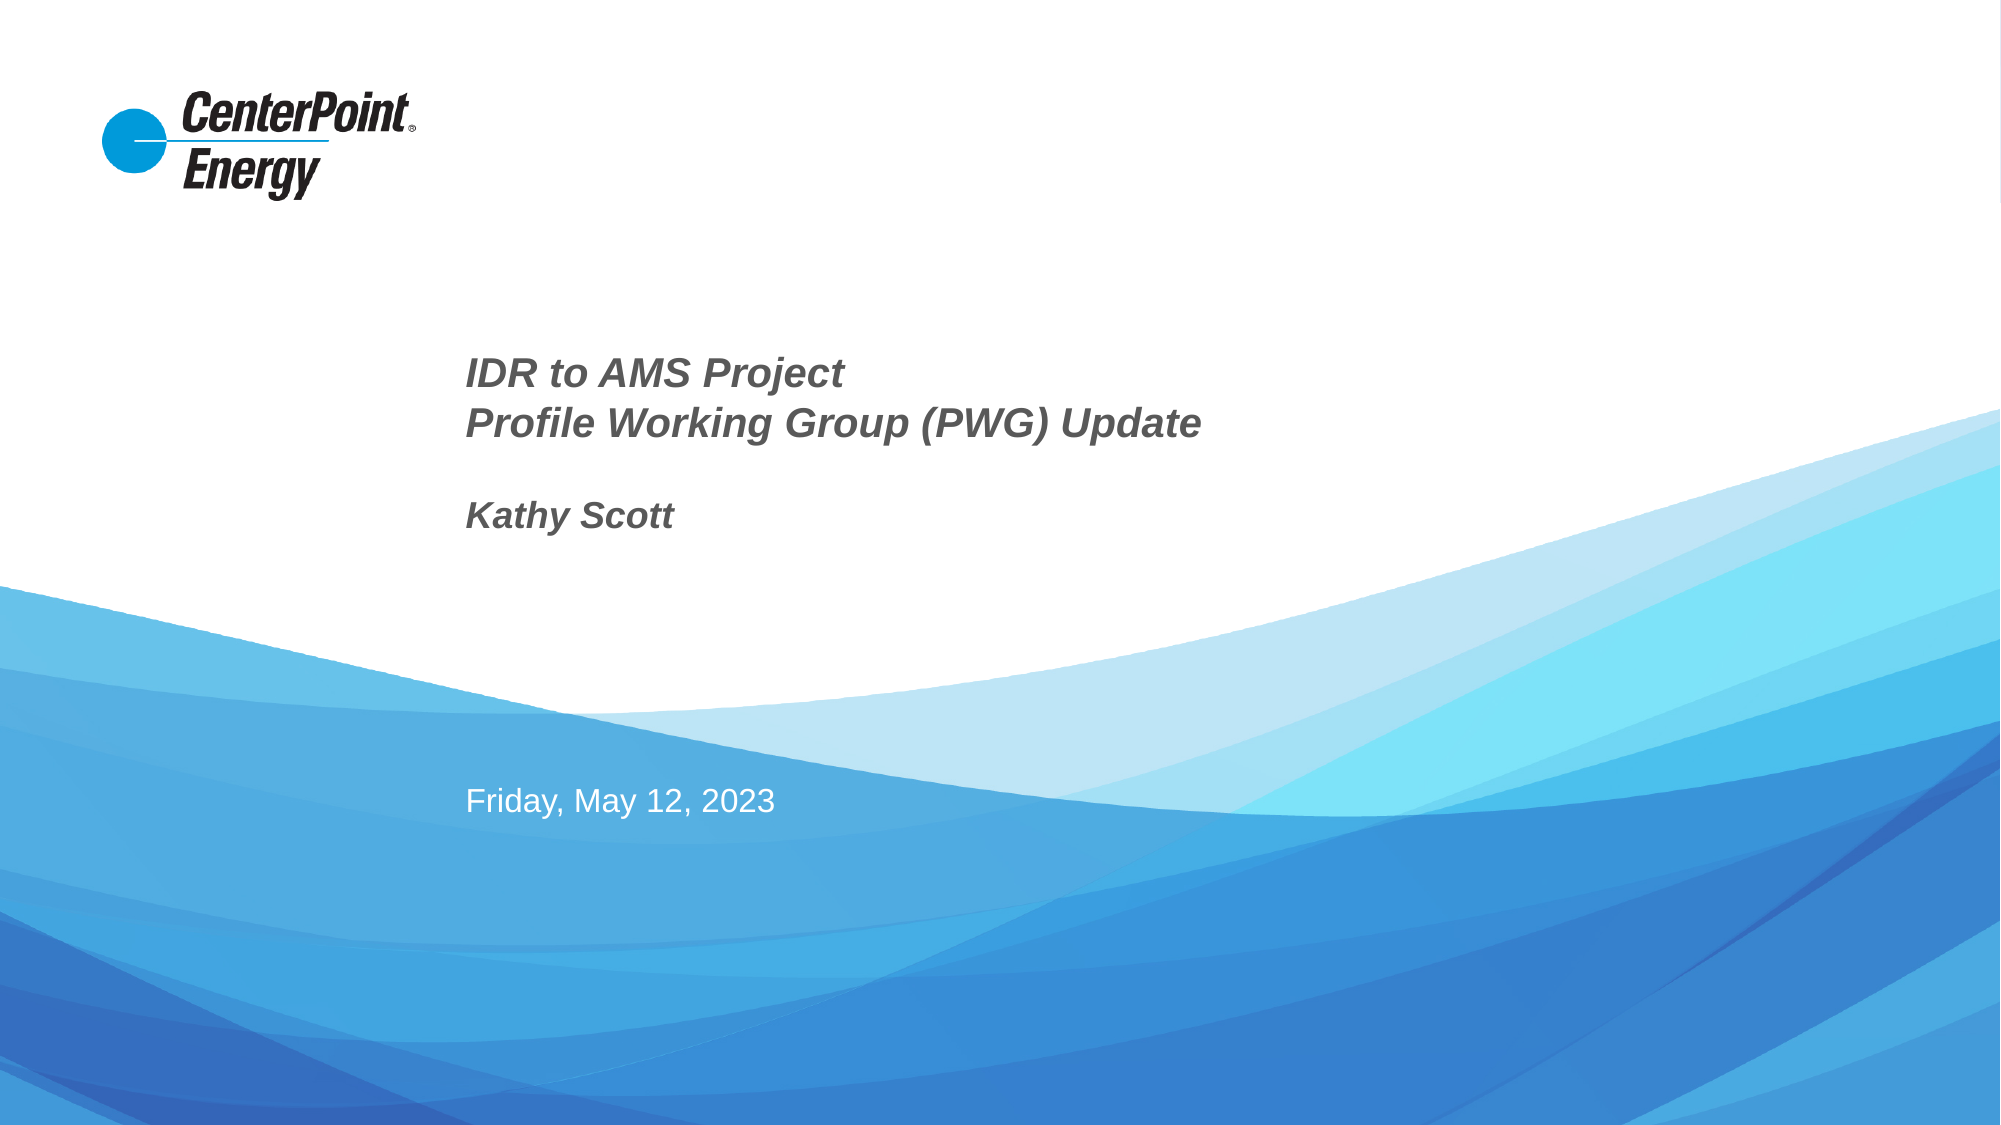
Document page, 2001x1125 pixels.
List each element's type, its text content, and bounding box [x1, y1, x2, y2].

list Friday, May 12, 2023 [450, 772, 1142, 848]
subtitle IDR to AMS Project Profile Working Group (PWG) Update Kathy Scott [450, 338, 1325, 415]
picture [0, 0, 2001, 1125]
